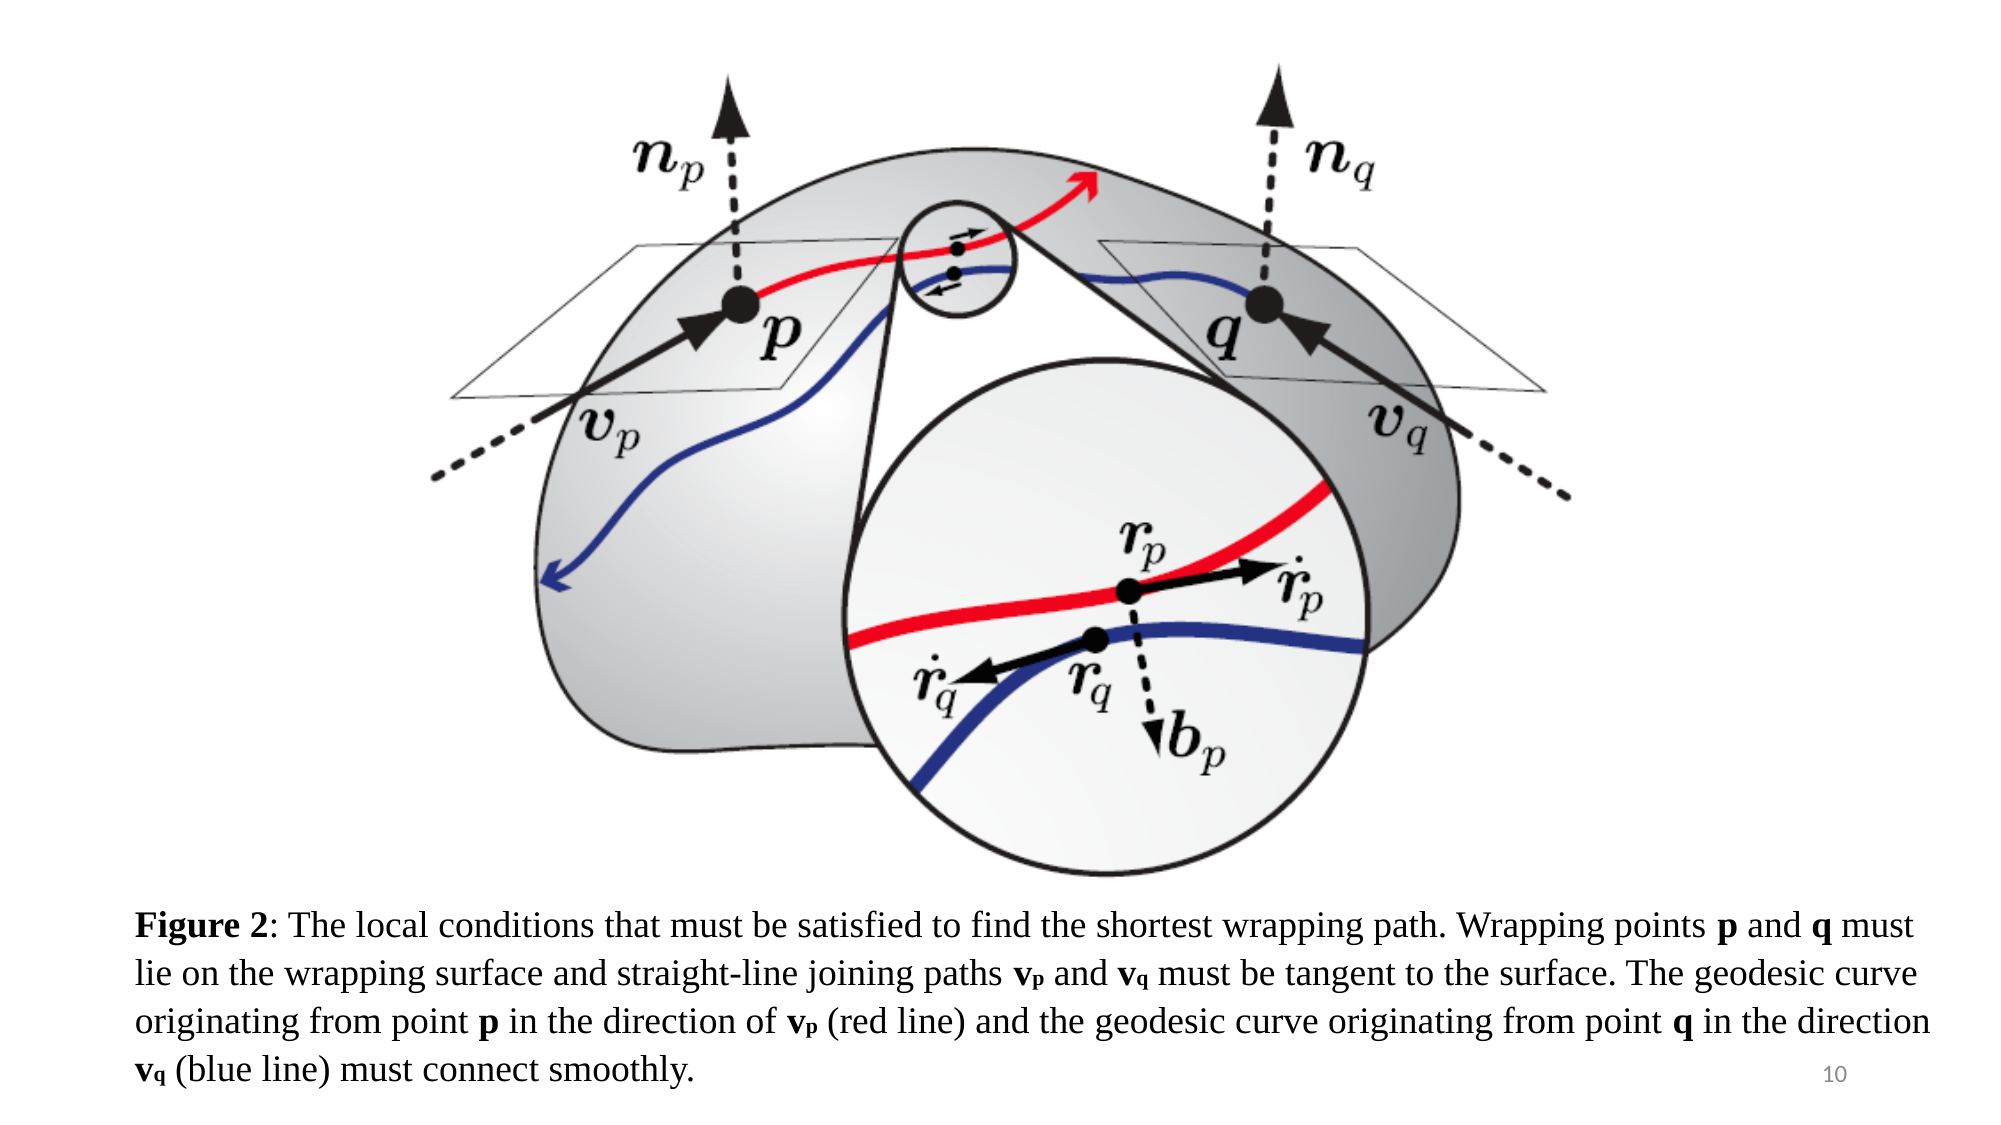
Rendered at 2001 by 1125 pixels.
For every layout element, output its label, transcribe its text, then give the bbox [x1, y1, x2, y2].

text_box Figure 2: The local conditions that must be satisfied to find the shortest wrapping path. Wrapping points p and q must lie on the wrapping surface and straight-line joining paths vp and vq must be tangent to the surface. The geodesic curve originating from point p in the direction of vp (red line) and the geodesic curve originating from point q in the direction vq (blue line) must connect smoothly. [120, 889, 1949, 1097]
slide_number 10 [1412, 1042, 1863, 1103]
picture [406, 31, 1596, 890]
